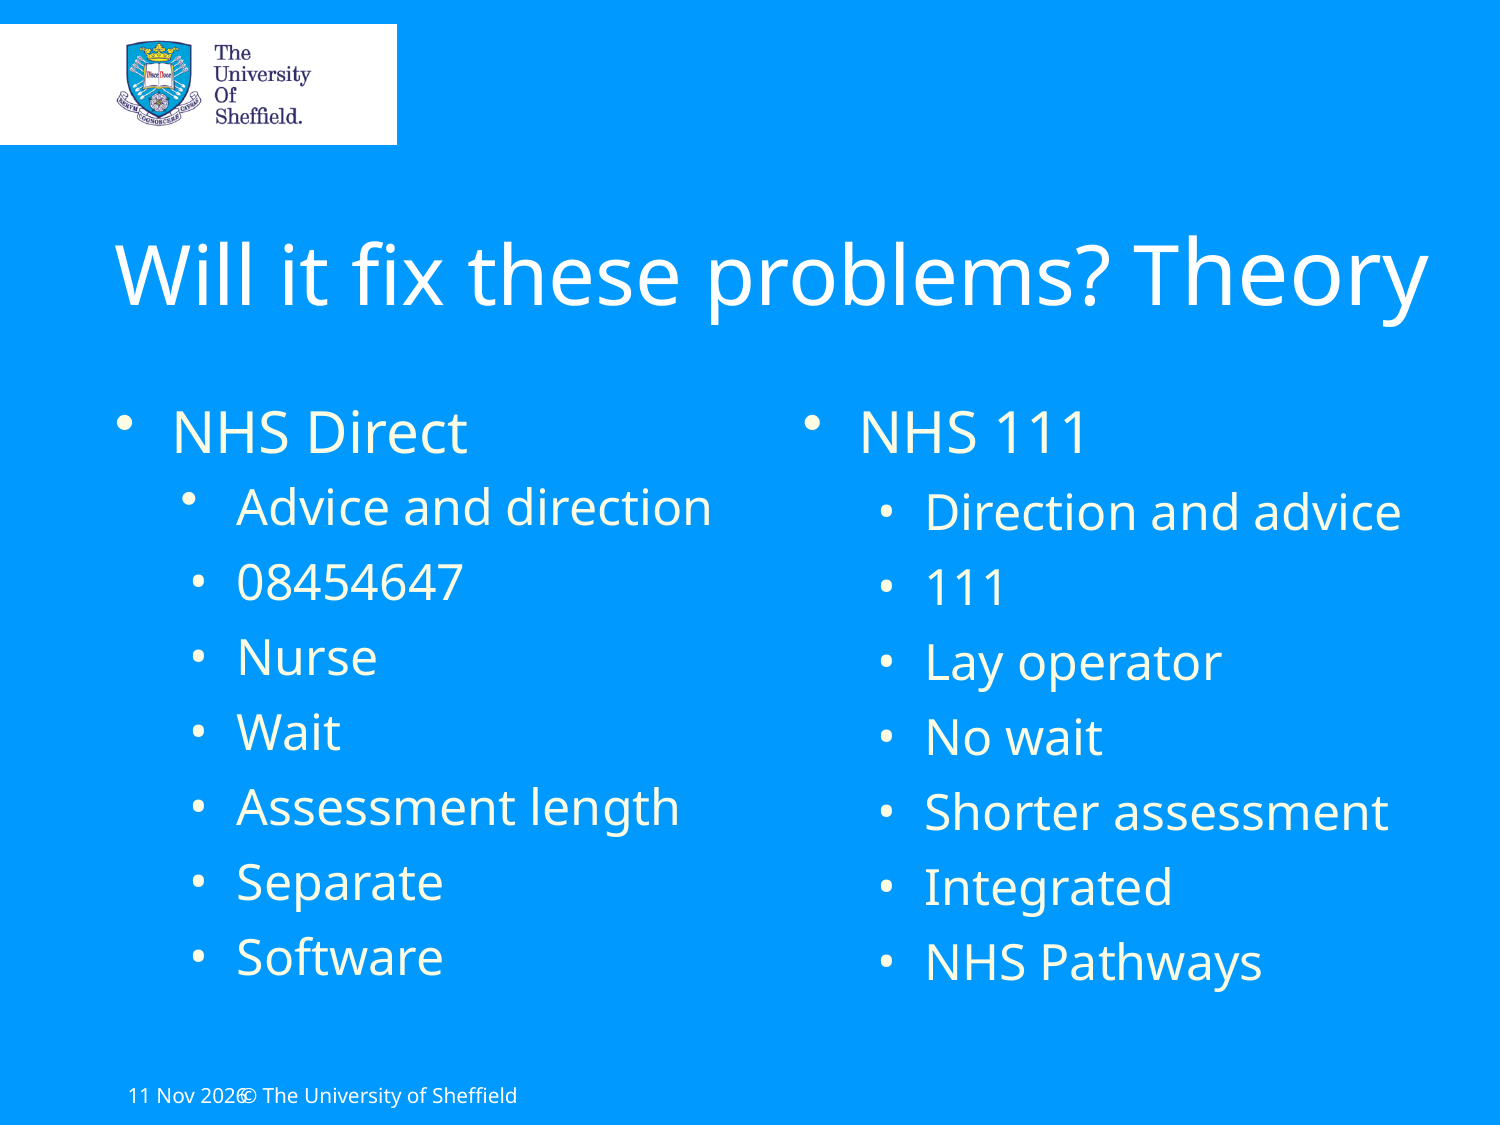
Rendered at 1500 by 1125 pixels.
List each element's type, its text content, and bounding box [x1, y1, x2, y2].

slide_number 22-May-13 [112, 1074, 224, 1125]
footer © The University of Sheffield [224, 1074, 1076, 1125]
picture [0, 24, 397, 145]
list NHS 111 Direction and advice 111 Lay operator No wait Shorter assessment Integrated NHS Pathways [787, 387, 1451, 1001]
title Will it fix these problems? Theory [99, 224, 1451, 351]
list NHS Direct Advice and direction 08454647 Nurse Wait Assessment length Separate Software [99, 387, 763, 1001]
